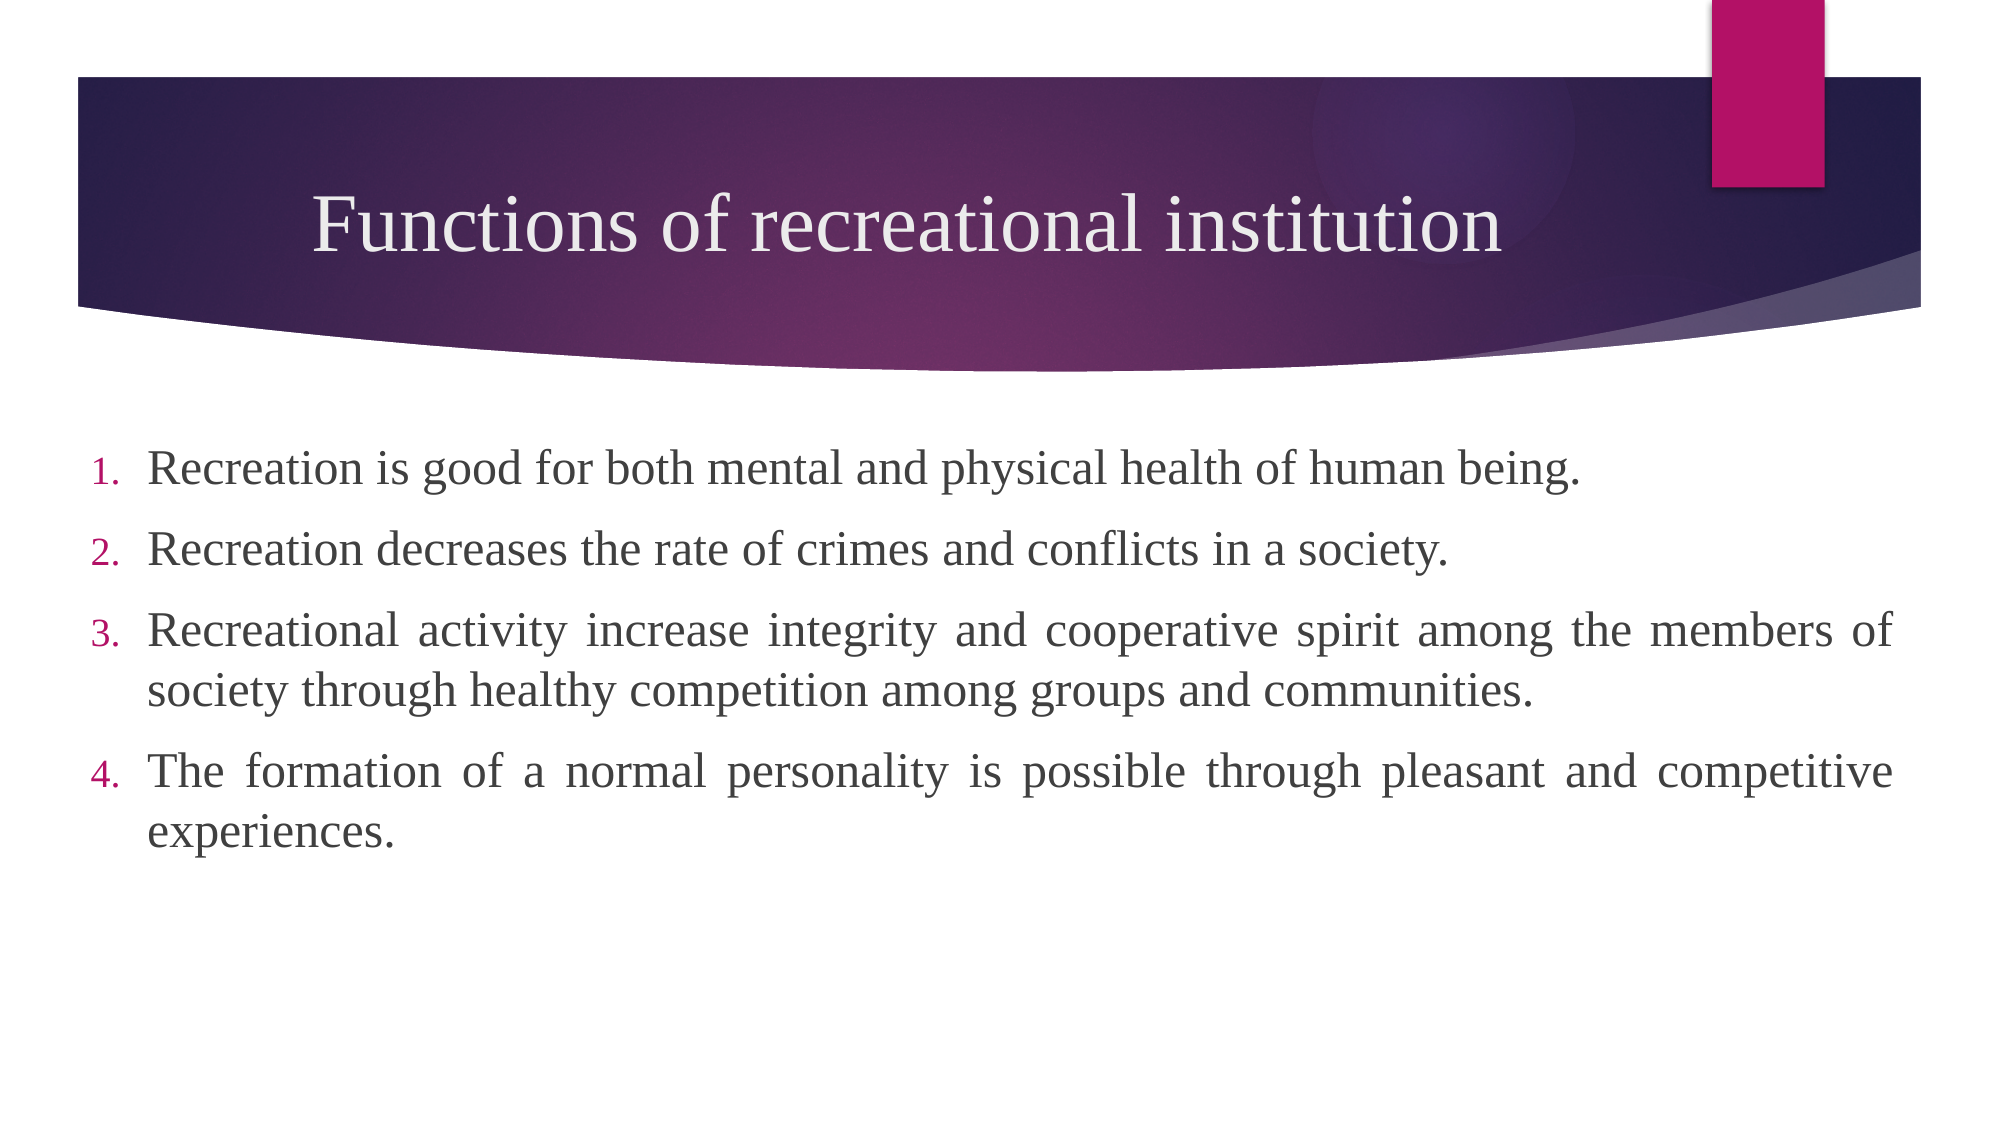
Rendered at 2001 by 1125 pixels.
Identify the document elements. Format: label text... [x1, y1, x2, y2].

title Functions of recreational institution [189, 159, 1627, 276]
list Recreation is good for both mental and physical health of human being. Recreation decreases the rate of crimes and conflicts in a society. Recreational activity increase integrity and cooperative spirit among the members of society through healthy competition among groups and communities. The formation of a normal personality is possible through pleasant and competitive experiences. [75, 427, 1911, 988]
